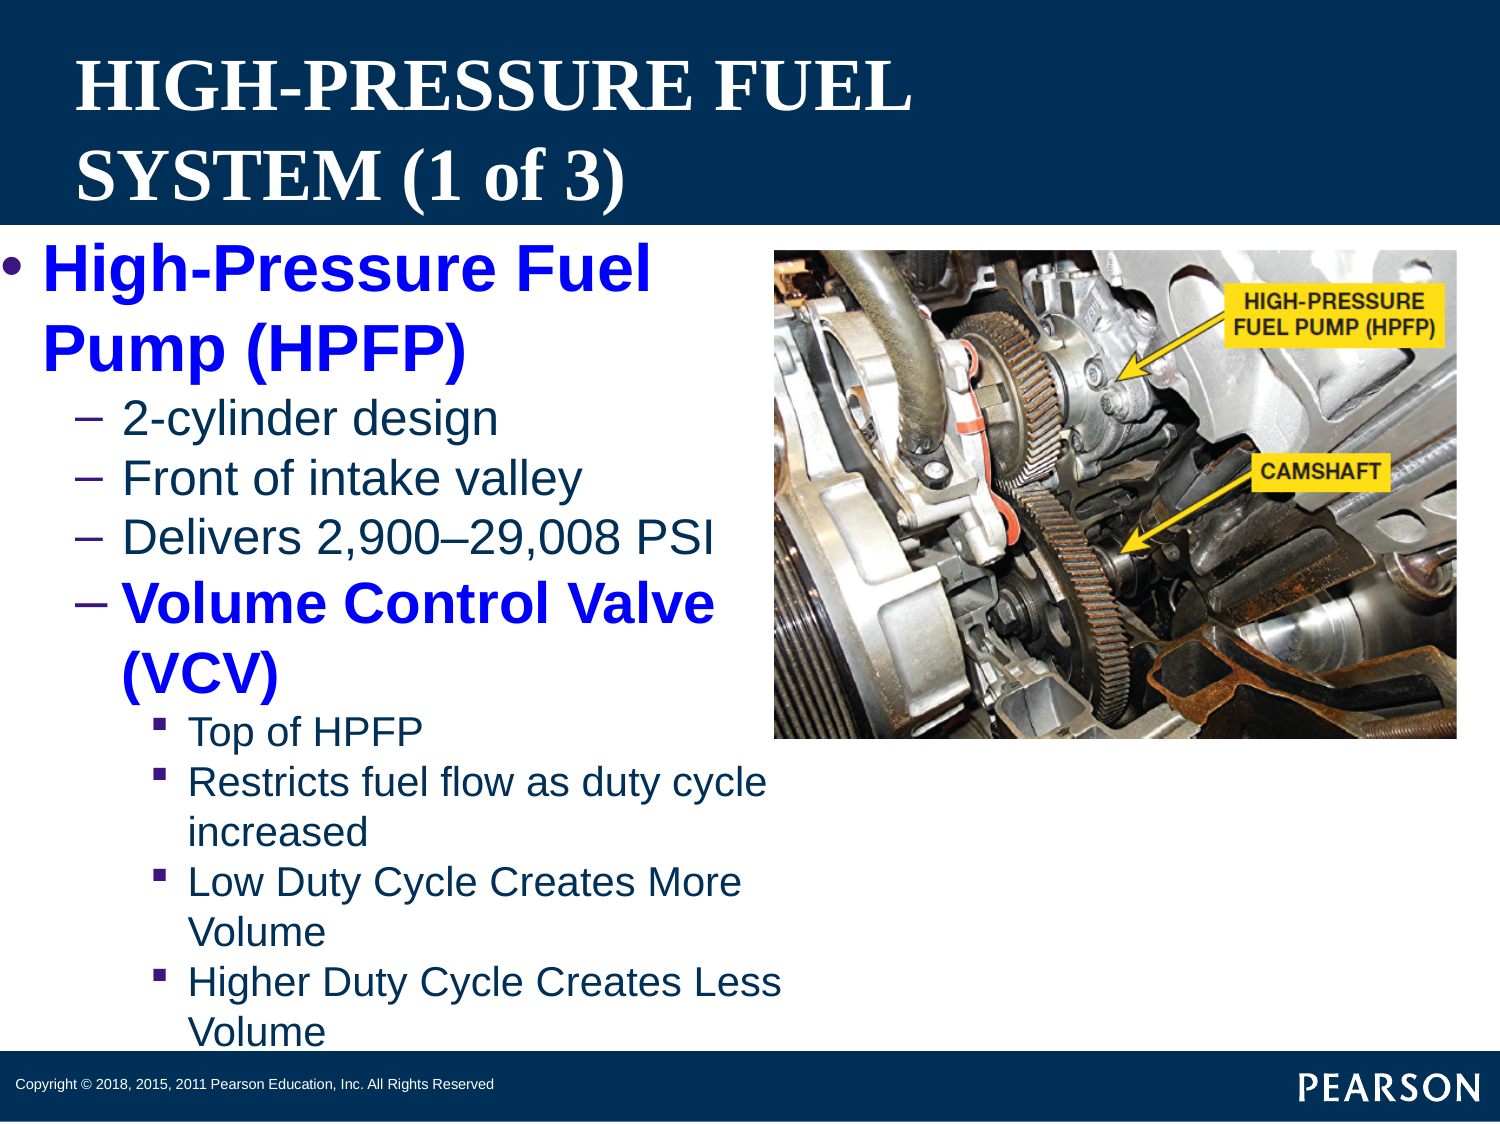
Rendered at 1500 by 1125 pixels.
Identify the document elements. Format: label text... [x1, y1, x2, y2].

picture [774, 249, 1459, 739]
title HIGH-PRESSURE FUEL SYSTEM (1 of 3) [75, 35, 1425, 216]
list High-Pressure Fuel Pump (HPFP) 2-cylinder design Front of intake valley Delivers 2,900–29,008 PSI Volume Control Valve (VCV) Top of HPFP Restricts fuel flow as duty cycle increased Low Duty Cycle Creates More Volume Higher Duty Cycle Creates Less Volume [0, 224, 788, 968]
